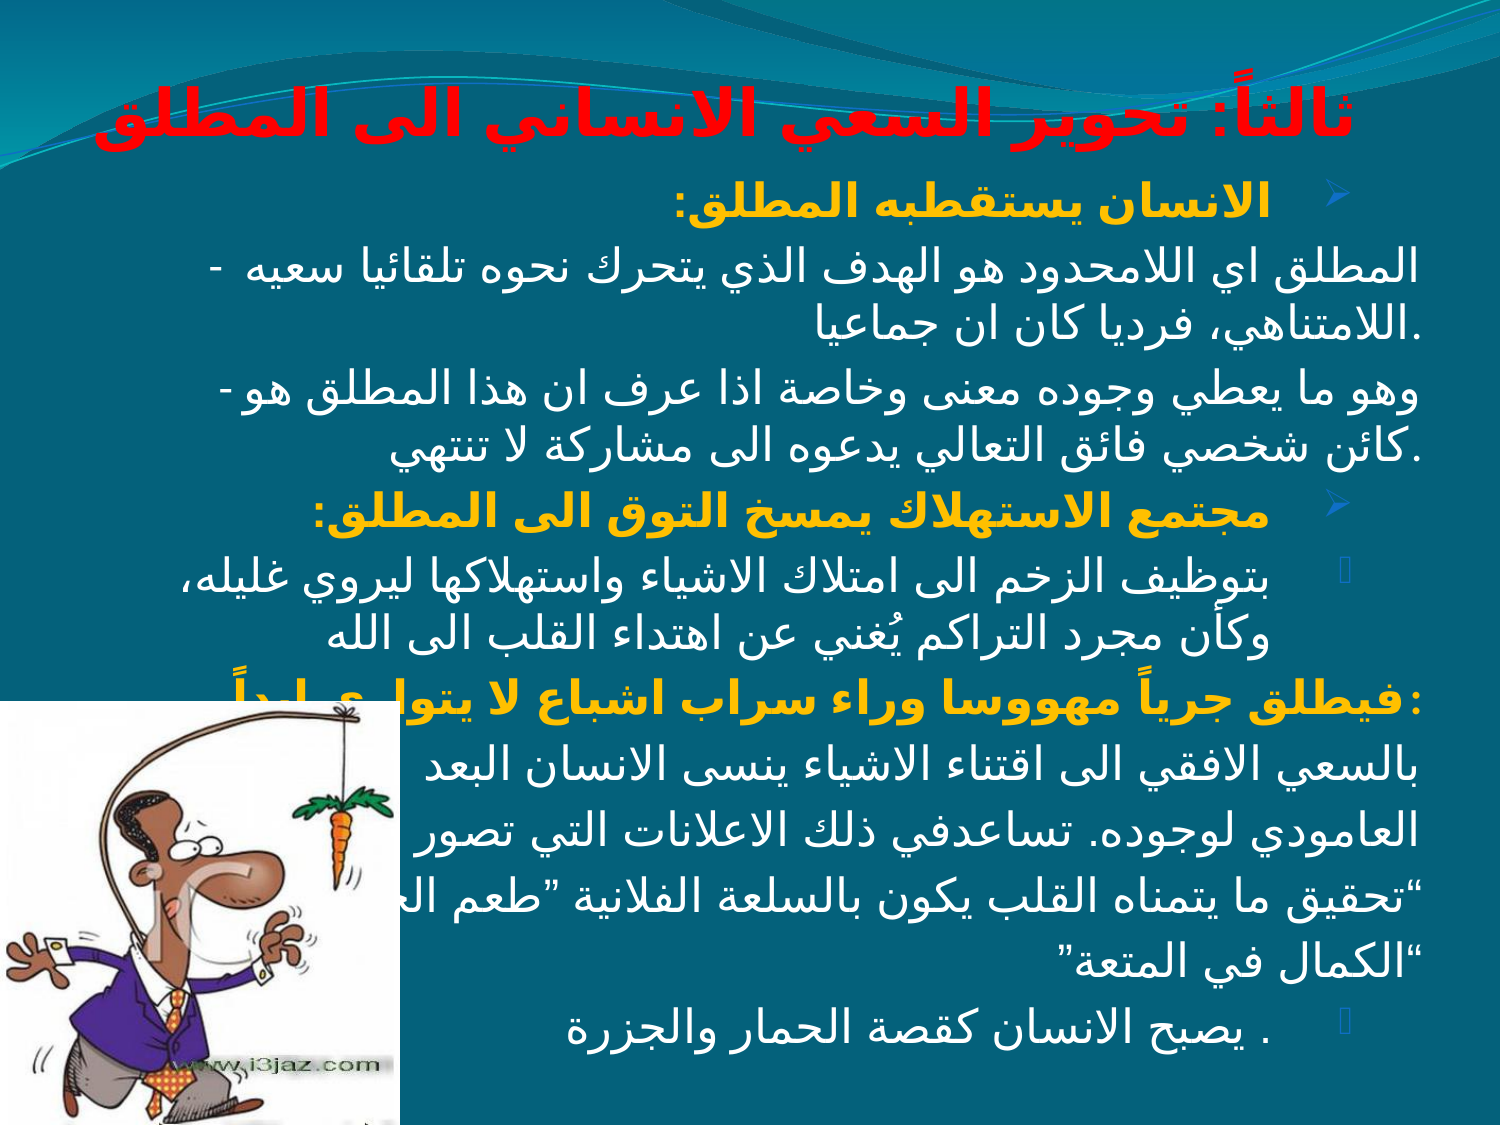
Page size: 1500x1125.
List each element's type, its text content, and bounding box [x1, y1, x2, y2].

picture [0, 701, 401, 1125]
title ثالثاً: تحوير السعي الانساني الى المطلق [74, 44, 1376, 151]
list الانسان يستقطبه المطلق: - المطلق اي اللامحدود هو الهدف الذي يتحرك نحوه تلقائيا سعيه اللامتناهي، فرديا كان ان جماعيا. - وهو ما يعطي وجوده معنى وخاصة اذا عرف ان هذا المطلق هو كائن شخصي فائق التعالي يدعوه الى مشاركة لا تنتهي. مجتمع الاستهلاك يمسخ التوق الى المطلق: بتوظيف الزخم الى امتلاك الاشياء واستهلاكها ليروي غليله، وكأن مجرد التراكم يُغني عن اهتداء القلب الى الله فيطلق جرياً مهووسا وراء سراب اشباع لا يتوارى ابداً: بالسعي الافقي الى اقتناء الاشياء ينسى الانسان البعد العامودي لوجوده. تساعدفي ذلك الاعلانات التي تصور تحقيق ما يتمناه القلب يكون بالسلعة الفلانية ”طعم الجنة“ ”الكمال في المتعة“ . يصبح الانسان كقصة الحمار والجزرة [74, 162, 1438, 1076]
